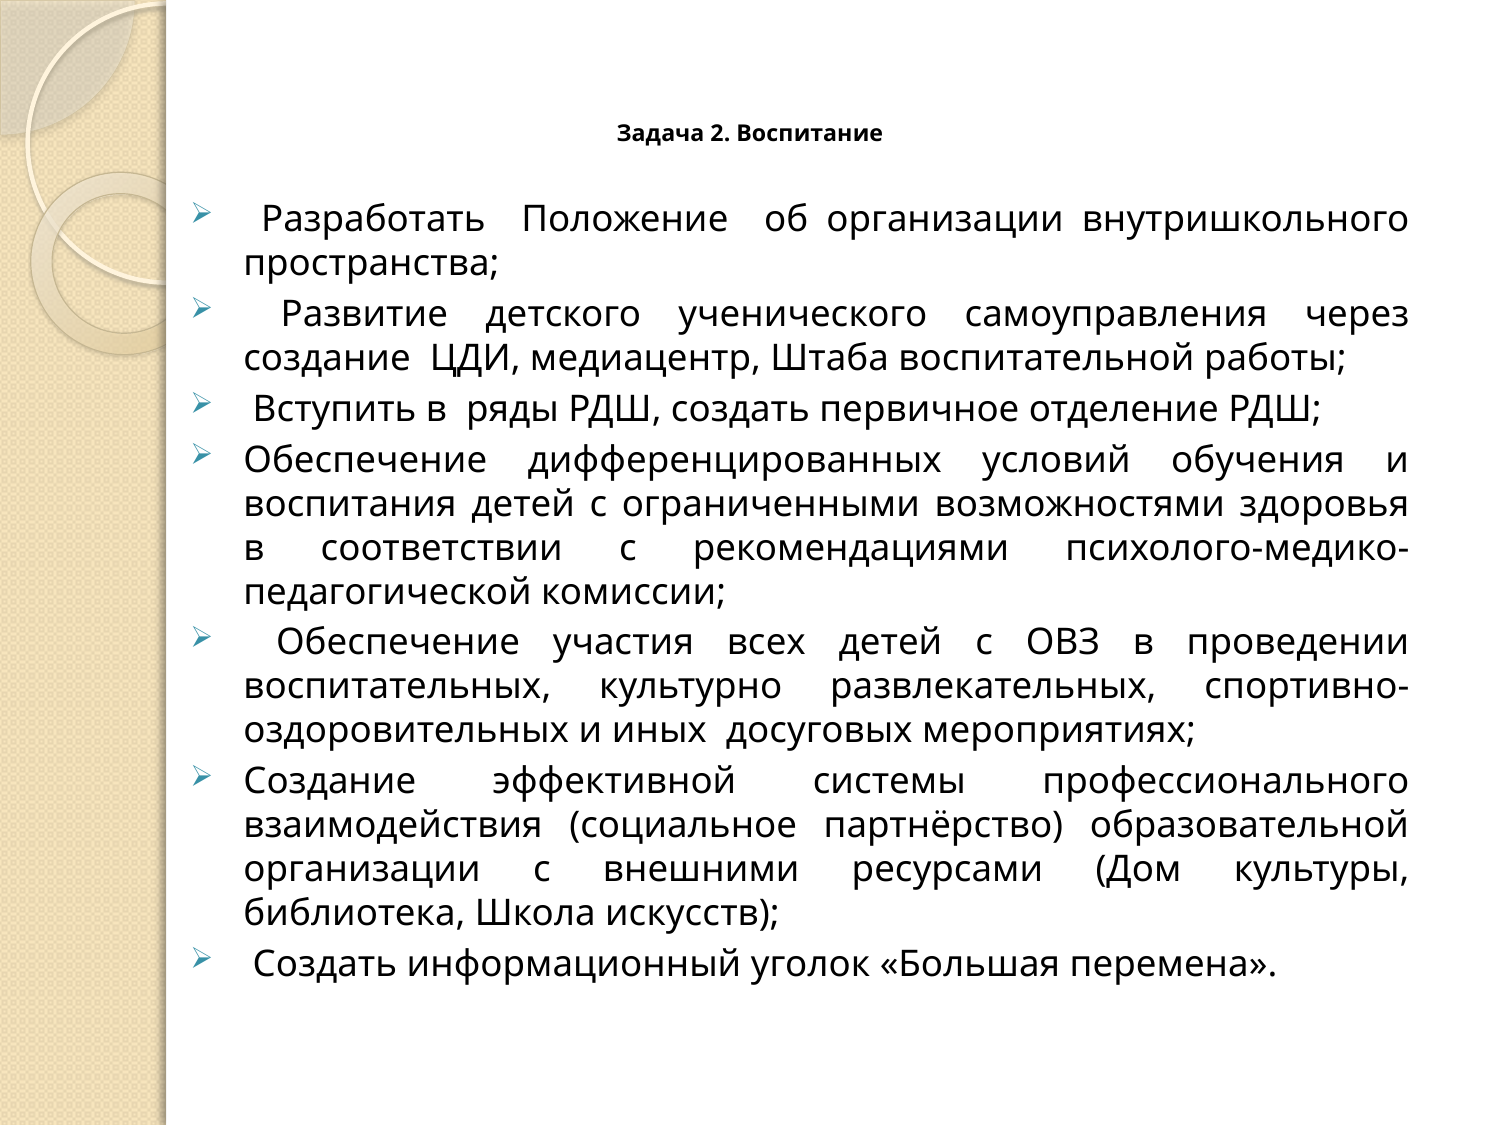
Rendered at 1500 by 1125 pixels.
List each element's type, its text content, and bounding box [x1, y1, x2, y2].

list Разработать Положение об организации внутришкольного пространства; Развитие детского ученического самоуправления через создание ЦДИ, медиацентр, Штаба воспитательной работы; Вступить в ряды РДШ, создать первичное отделение РДШ; Обеспечение дифференцированных условий обучения и воспитания детей с ограниченными возможностями здоровья в соответствии с рекомендациями психолого-медико-педагогической комиссии; Обеспечение участия всех детей с ОВЗ в проведении воспитательных, культурно развлекательных, спортивно-оздоровительных и иных досуговых мероприятиях; Создание эффективной системы профессионального взаимодействия (социальное партнёрство) образовательной организации с внешними ресурсами (Дом культуры, библиотека, Школа искусств); Создать информационный уголок «Большая перемена». [175, 187, 1425, 1005]
title Задача 2. Воспитание [75, 82, 1425, 188]
